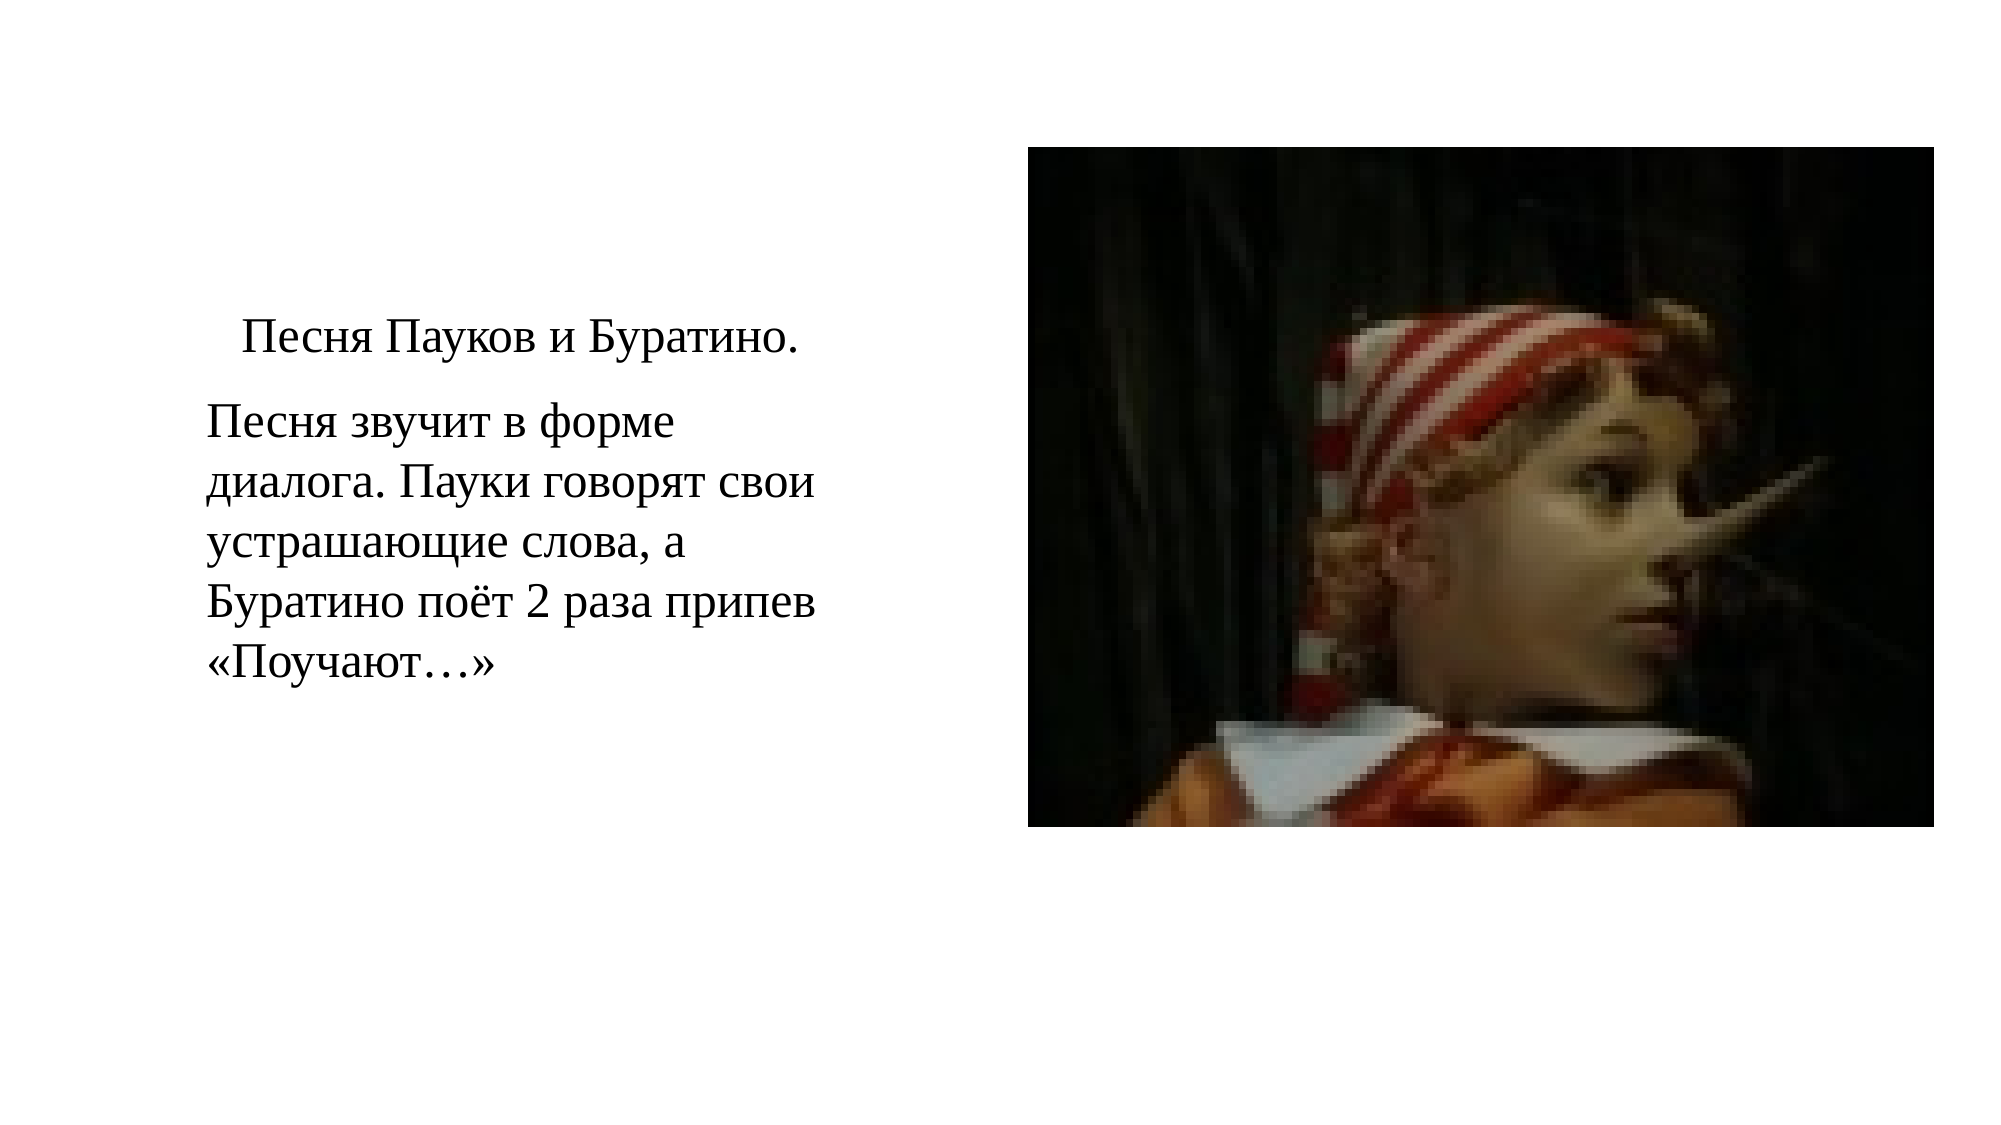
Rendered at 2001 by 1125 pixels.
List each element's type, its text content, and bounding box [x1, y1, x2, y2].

picture [1028, 147, 1934, 827]
text_box Песня Пауков и Буратино. Песня звучит в форме диалога. Пауки говорят свои устрашающие слова, а Буратино поёт 2 раза припев «Поучают…» [191, 295, 850, 696]
